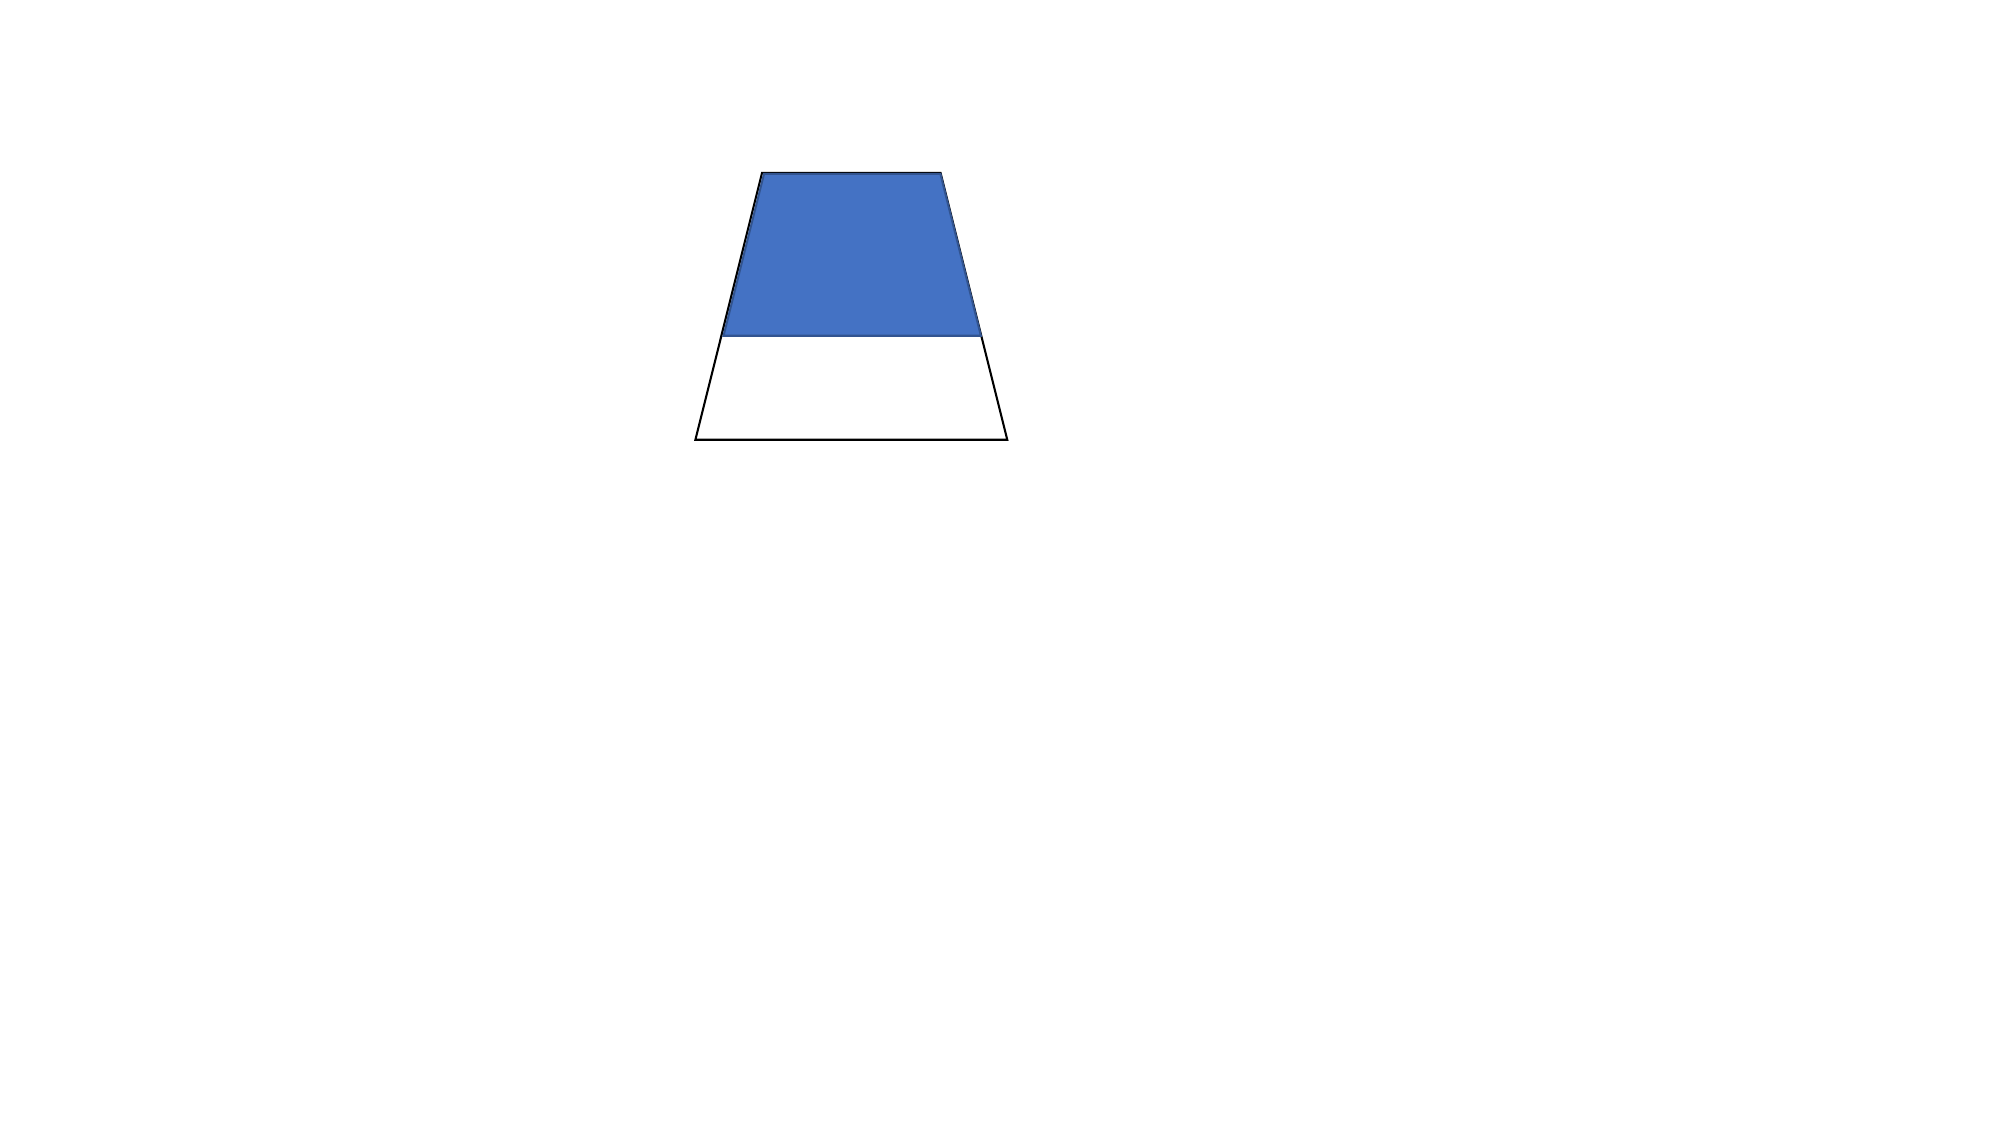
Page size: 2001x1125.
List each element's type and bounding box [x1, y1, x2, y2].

text_box [694, 171, 1009, 441]
text_box [722, 172, 983, 337]
